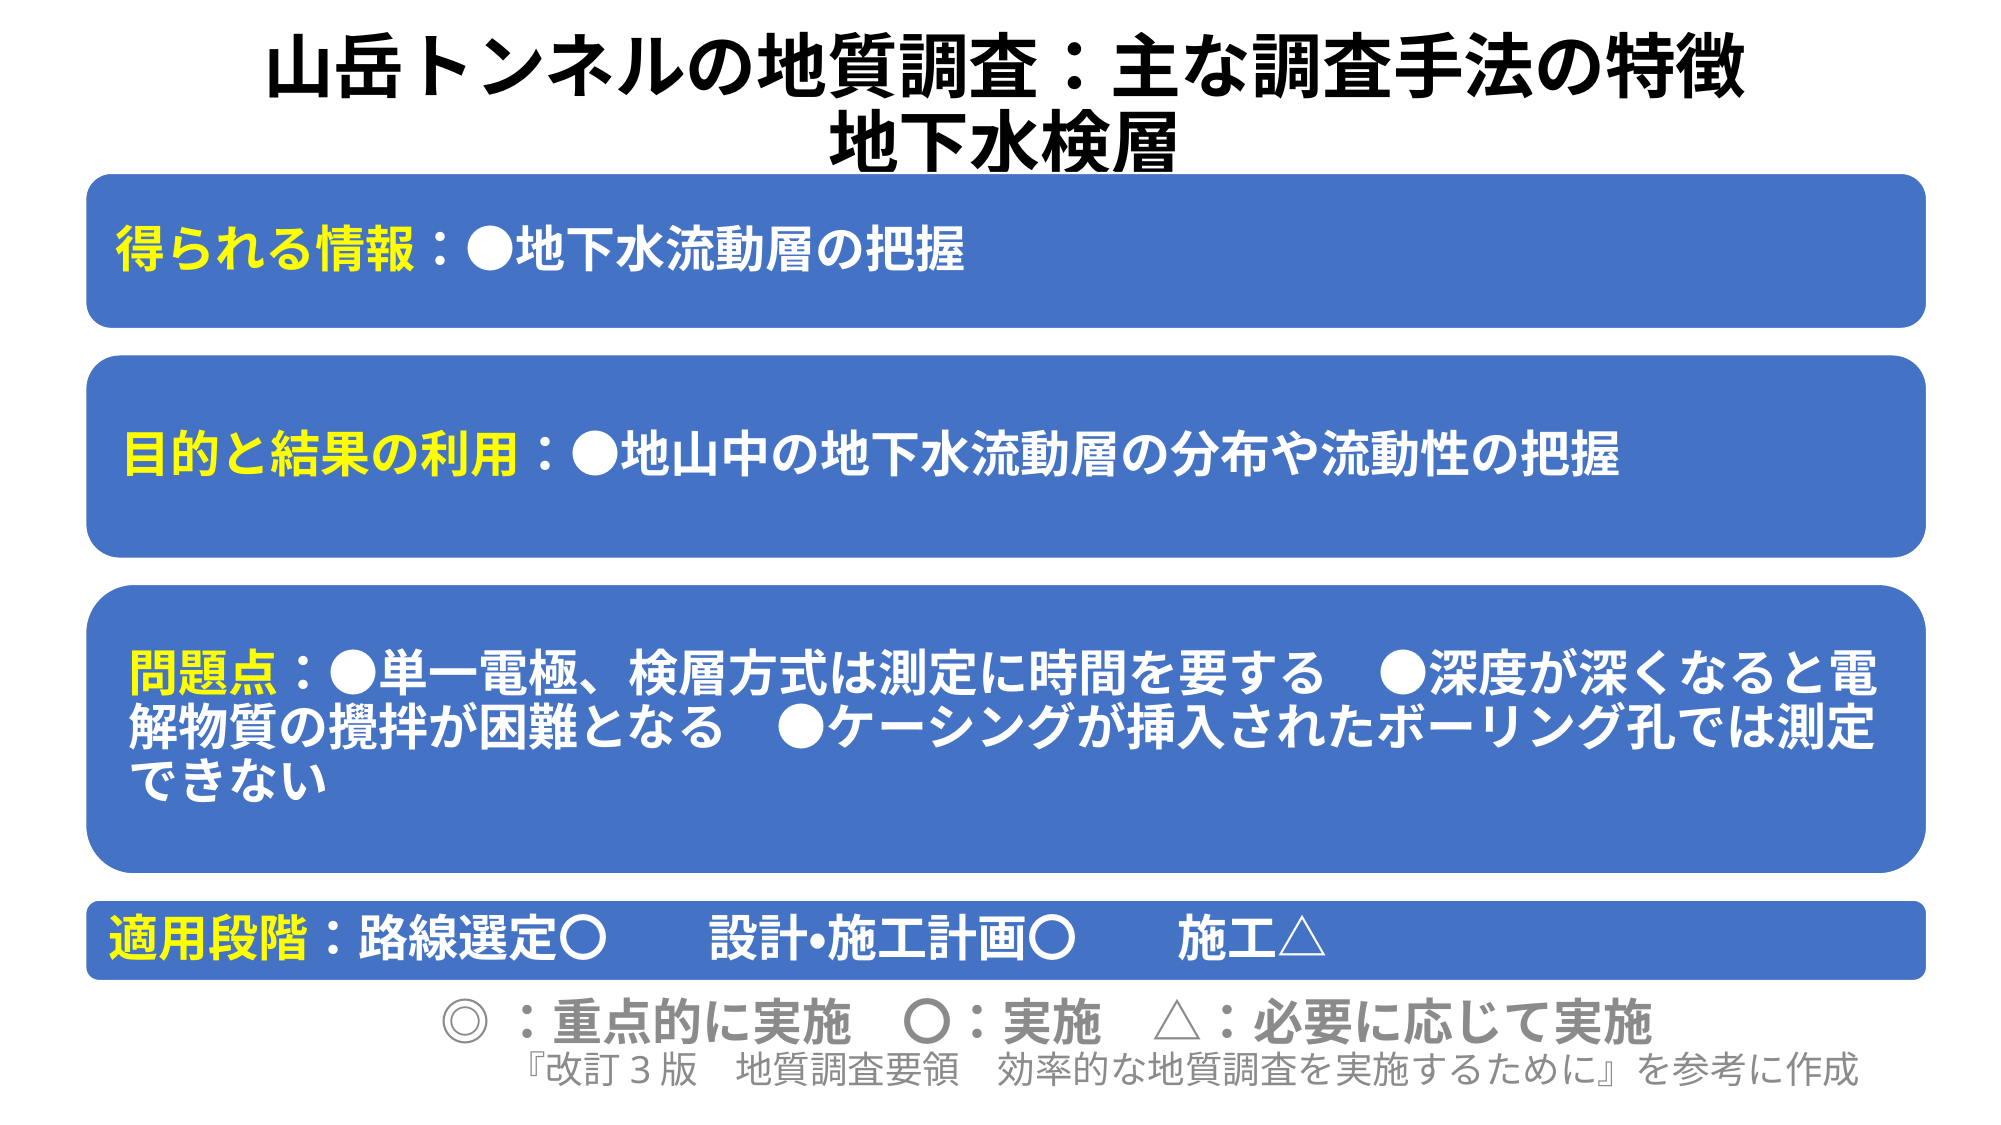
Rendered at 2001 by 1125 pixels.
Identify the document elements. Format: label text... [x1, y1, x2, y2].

text_box ◎：重点的に実施 〇：実施 △：必要に応じて実施 [172, 981, 1921, 1061]
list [85, 172, 1928, 981]
footer 『改訂3版 地質調査要領 効率的な地質調査を実施するために』を参考に作成 [473, 1061, 1896, 1103]
title 山岳トンネルの地質調査：主な調査手法の特徴 地下水検層 [39, 43, 1971, 173]
